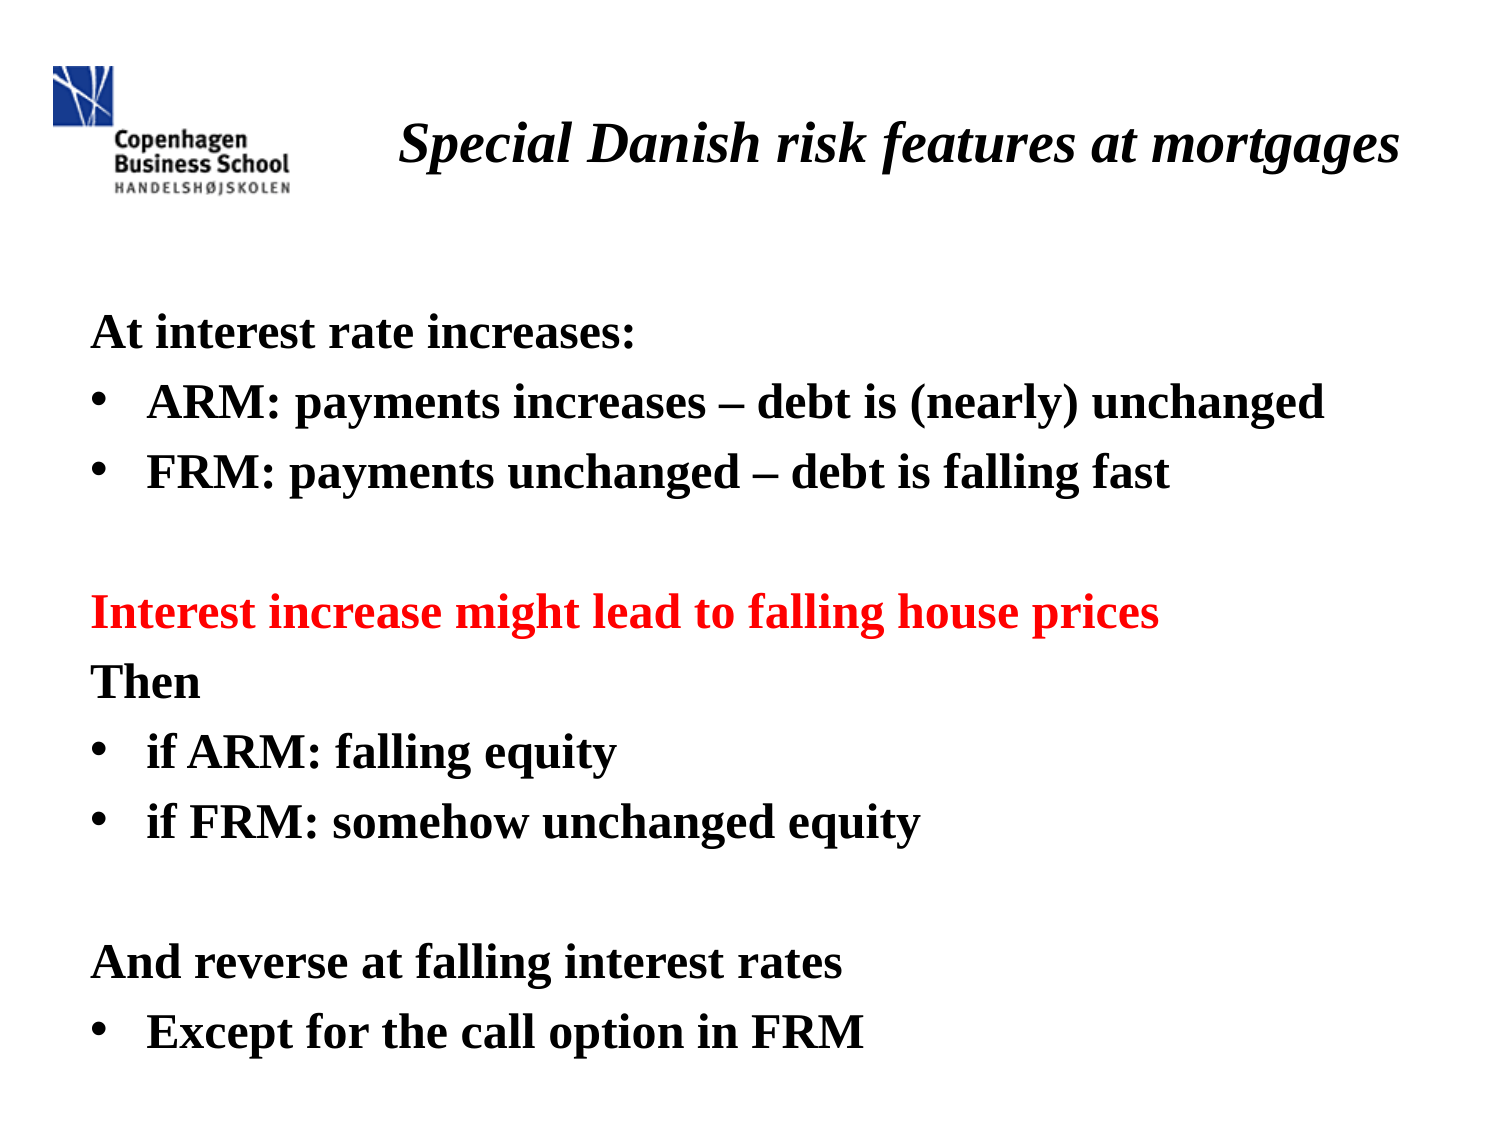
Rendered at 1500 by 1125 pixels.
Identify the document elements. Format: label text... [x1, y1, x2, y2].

list At interest rate increases: ARM: payments increases – debt is (nearly) unchanged FRM: payments unchanged – debt is falling fast Interest increase might lead to falling house prices Then if ARM: falling equity if FRM: somehow unchanged equity And reverse at falling interest rates Except for the call option in FRM [75, 262, 1425, 1094]
picture [52, 66, 293, 198]
title Special Danish risk features at mortgages [375, 45, 1425, 233]
